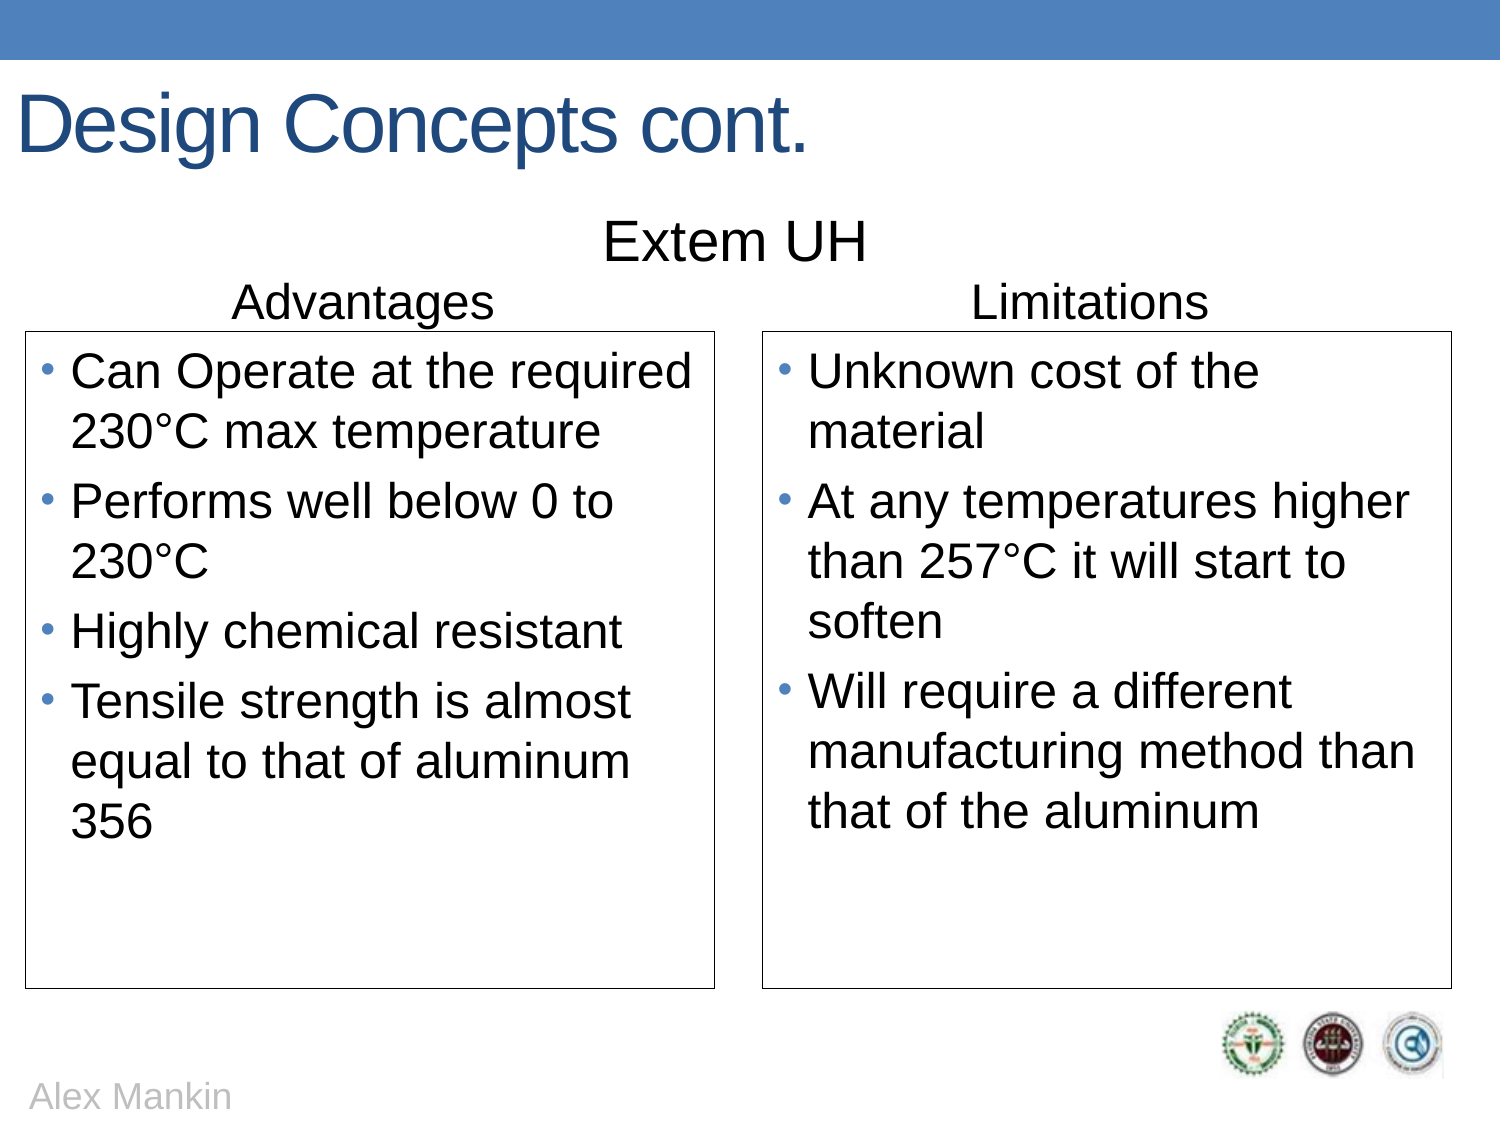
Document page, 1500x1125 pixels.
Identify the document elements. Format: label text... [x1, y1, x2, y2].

text_box Alex Mankin [13, 1064, 248, 1125]
text_box Extem UH [412, 195, 1075, 281]
title Design Concepts cont. [0, 50, 1350, 188]
list Can Operate at the required 230°C max temperature Performs well below 0 to 230°C Highly chemical resistant Tensile strength is almost equal to that of aluminum 356 [25, 331, 715, 989]
text_box Advantages [62, 262, 678, 338]
picture [1212, 1010, 1444, 1079]
text_box Limitations [789, 262, 1405, 331]
text_box Unknown cost of the material At any temperatures higher than 257°C it will start to soften Will require a different manufacturing method than that of the aluminum [762, 331, 1452, 989]
